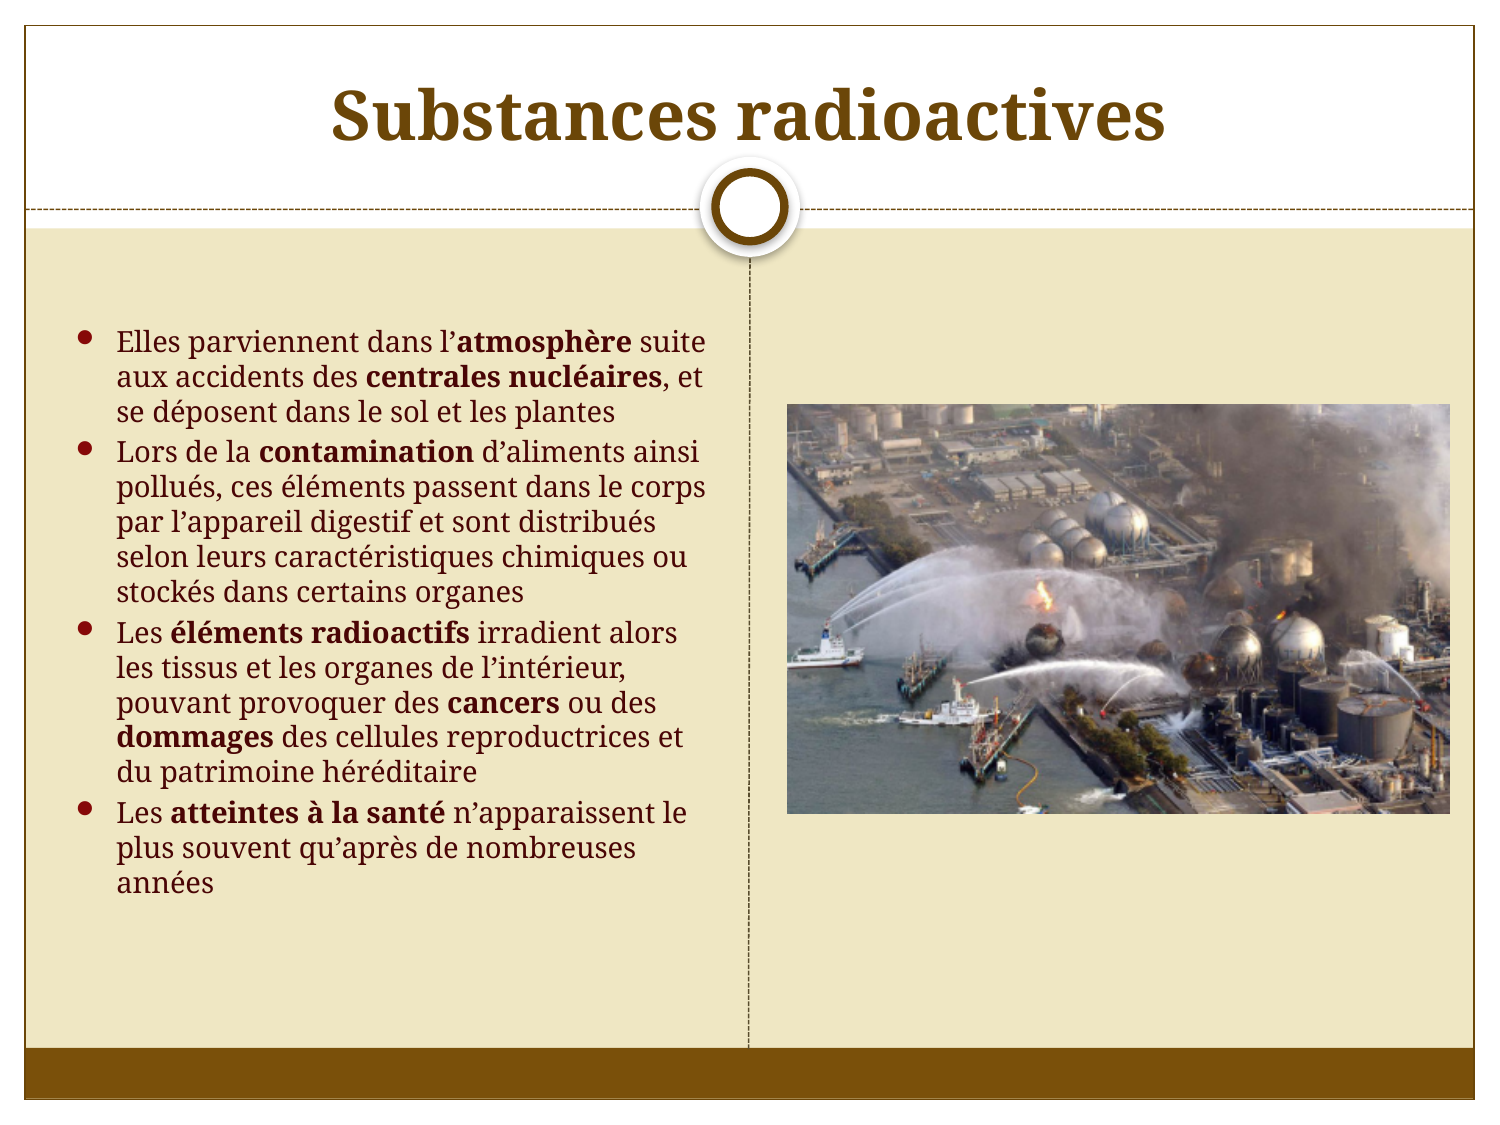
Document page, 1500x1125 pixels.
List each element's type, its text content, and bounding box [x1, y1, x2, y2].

list Elles parviennent dans l’atmosphère suite aux accidents des centrales nucléaires, et se déposent dans le sol et les plantes Lors de la contamination d’aliments ainsi pollués, ces éléments passent dans le corps par l’appareil digestif et sont distribués selon leurs caractéristiques chimiques ou stockés dans certains organes Les éléments radioactifs irradient alors les tissus et les organes de l’intérieur, pouvant provoquer des cancers ou des dommages des cellules reproductrices et du patrimoine héréditaire Les atteintes à la santé n’apparaissent le plus souvent qu’après de nombreuses années [61, 315, 724, 979]
title Substances radioactives [49, 37, 1450, 162]
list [787, 404, 1451, 814]
